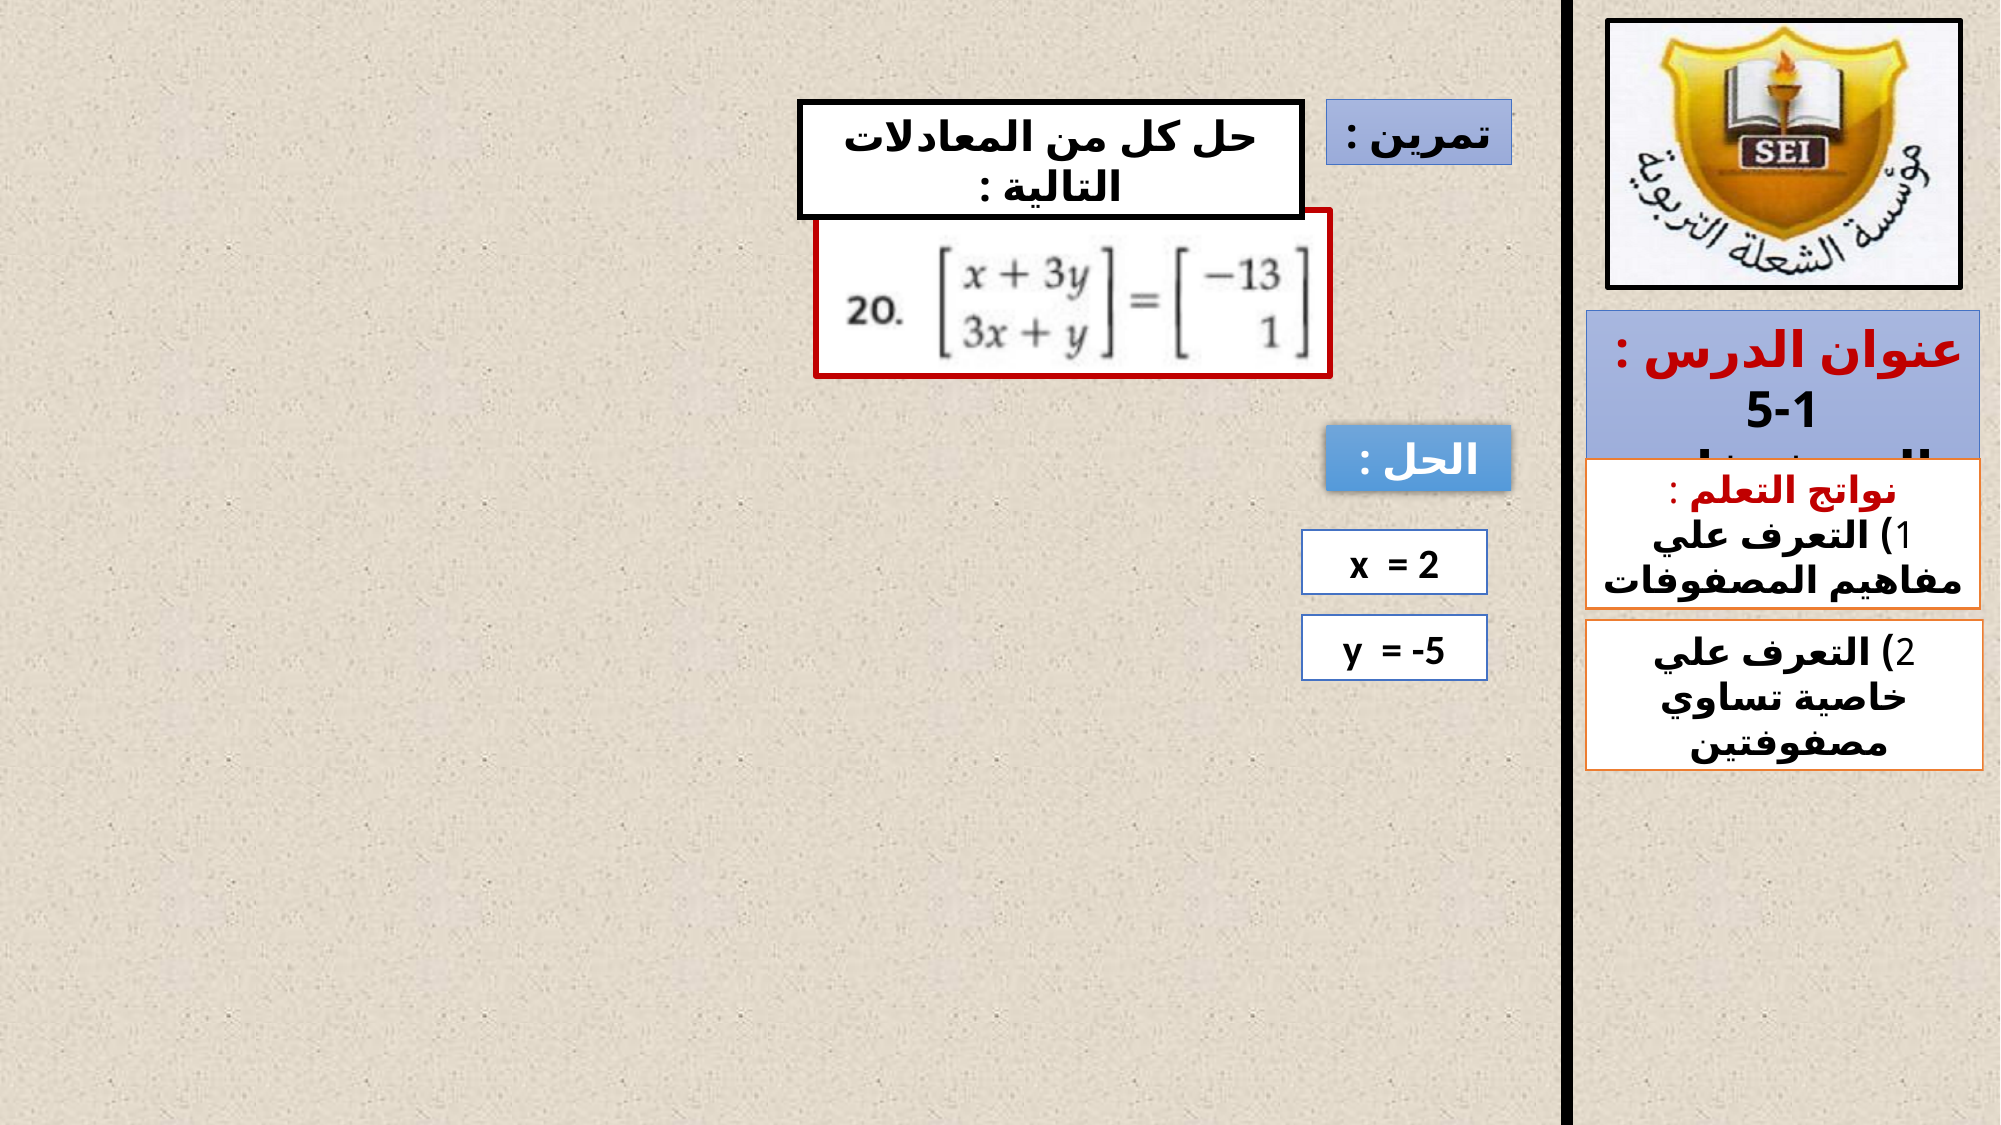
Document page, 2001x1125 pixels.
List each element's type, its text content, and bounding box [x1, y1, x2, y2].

text_box x = 2 [1301, 529, 1488, 595]
picture [0, 0, 1561, 1125]
text_box y = -5 [1301, 614, 1488, 681]
text_box تمرين : [1326, 99, 1512, 165]
picture [1573, 0, 2001, 1125]
text_box الحل : [1326, 425, 1512, 491]
text_box حل كل من المعادلات التالية : [799, 101, 1303, 218]
